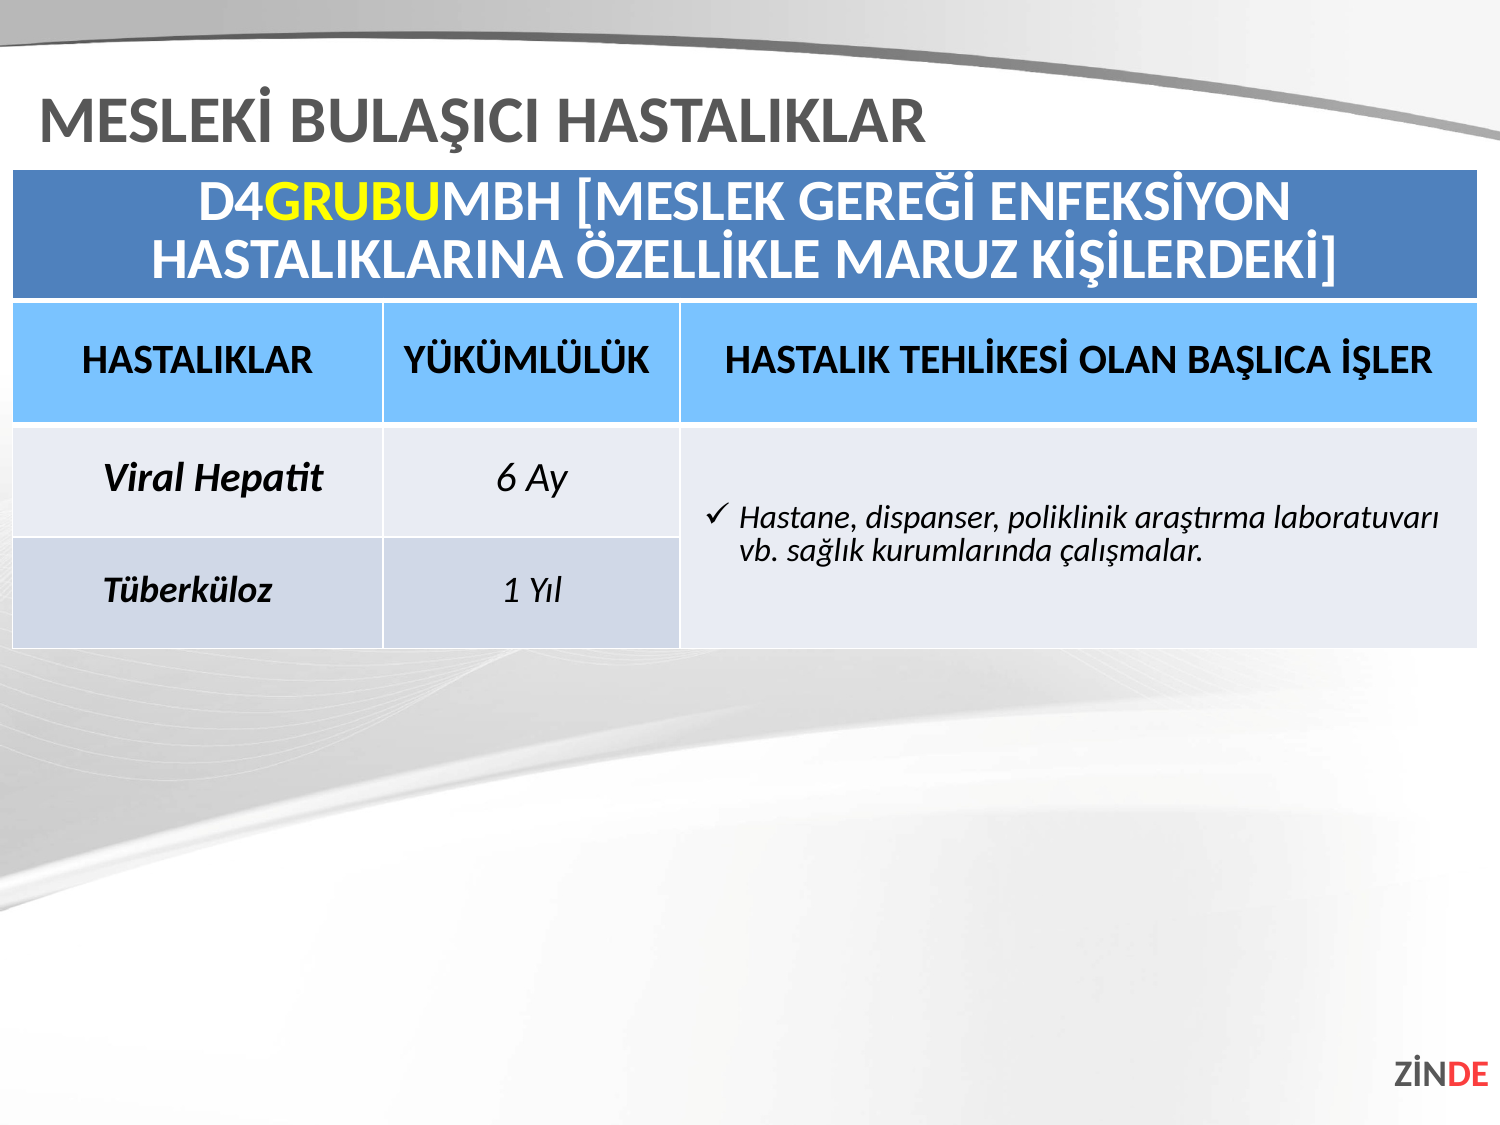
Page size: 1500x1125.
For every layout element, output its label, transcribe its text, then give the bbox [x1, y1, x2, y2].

table_cell Hastane, dispanser, poliklinik araştırma laboratuvarı vb. sağlık kurumlarında çalışmalar. [681, 428, 1477, 648]
text_box MESLEKİ BULAŞICI HASTALIKLAR [38, 67, 1485, 174]
text_box ZİNDE [1390, 1049, 1490, 1125]
picture [0, 0, 1500, 1125]
table_cell Viral Hepatit [13, 428, 382, 536]
table_cell Tüberküloz [13, 538, 382, 648]
table_cell 6 Ay [384, 428, 679, 536]
table_header D4GRUBUMBH [MESLEK GEREĞİ ENFEKSİYON HASTALIKLARINA ÖZELLİKLE MARUZ KİŞİLERDEKİ] [13, 170, 1477, 298]
table_cell HASTALIK TEHLİKESİ OLAN BAŞLICA İŞLER [681, 303, 1477, 422]
table_cell HASTALIKLAR [13, 303, 382, 422]
table_cell YÜKÜMLÜLÜK [384, 303, 679, 422]
table_cell 1 Yıl [384, 538, 679, 648]
